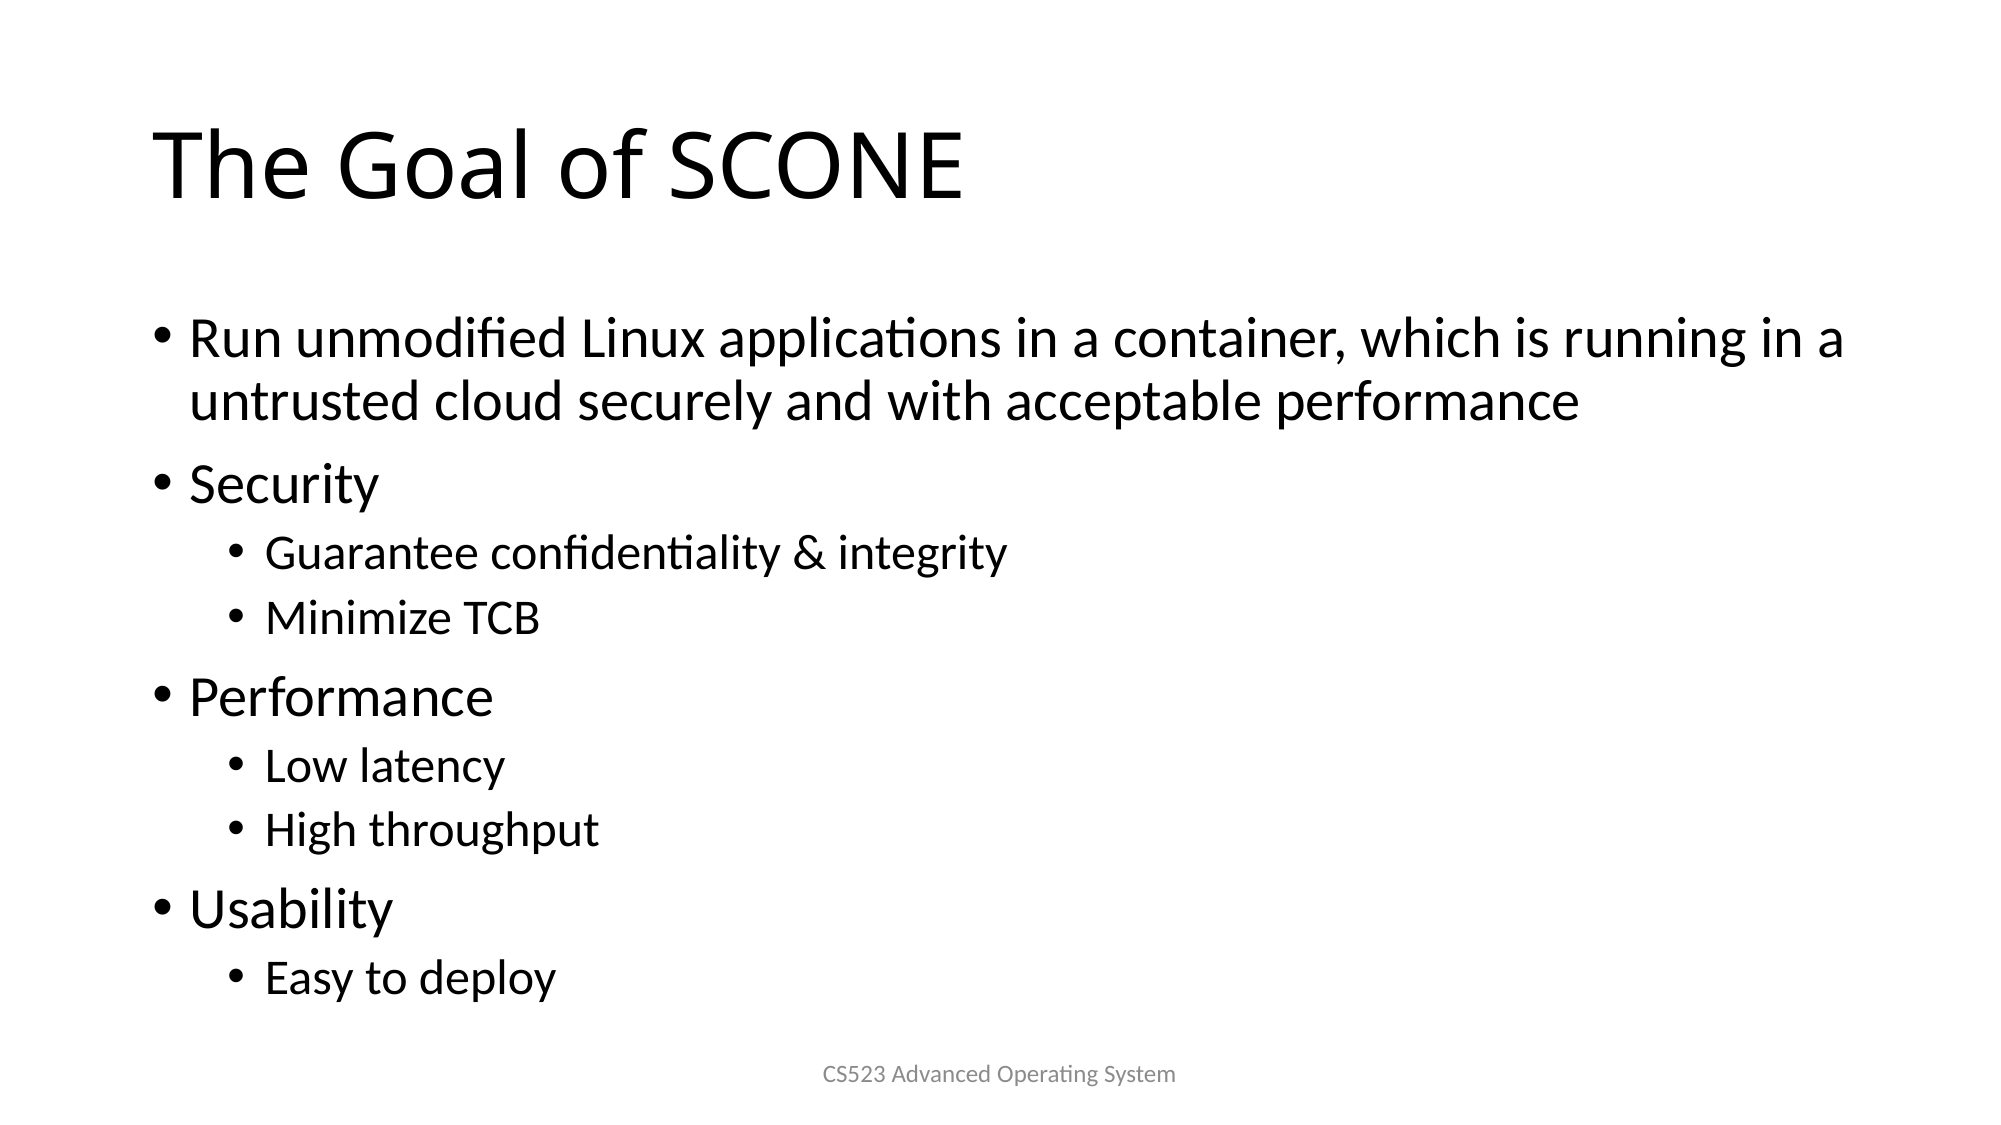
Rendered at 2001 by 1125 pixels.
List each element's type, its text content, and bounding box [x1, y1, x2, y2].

title The Goal of SCONE [137, 59, 1863, 278]
footer CS523 Advanced Operating System [662, 1042, 1338, 1103]
list Run unmodified Linux applications in a container, which is running in a untrusted cloud securely and with acceptable performance Security Guarantee confidentiality & integrity Minimize TCB Performance Low latency High throughput Usability Easy to deploy [137, 299, 1863, 1014]
